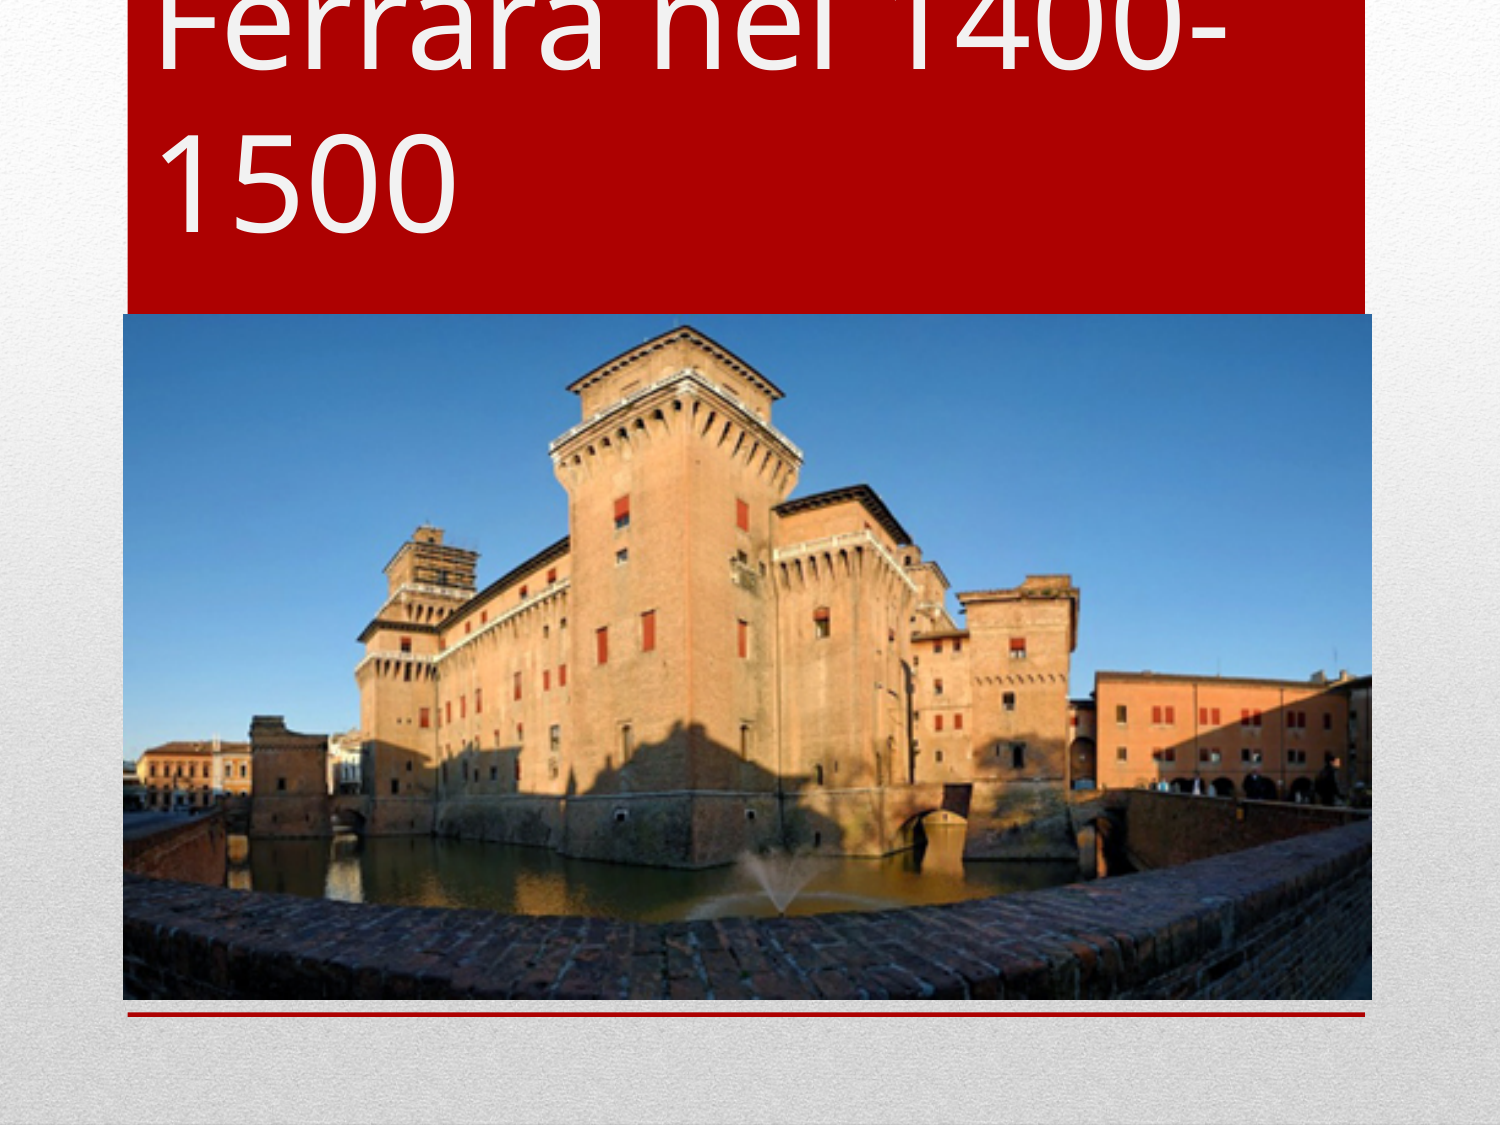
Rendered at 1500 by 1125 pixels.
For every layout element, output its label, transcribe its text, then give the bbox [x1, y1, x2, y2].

title Ferrara nel 1400-1500 [135, 42, 1375, 268]
picture [123, 313, 1372, 1001]
